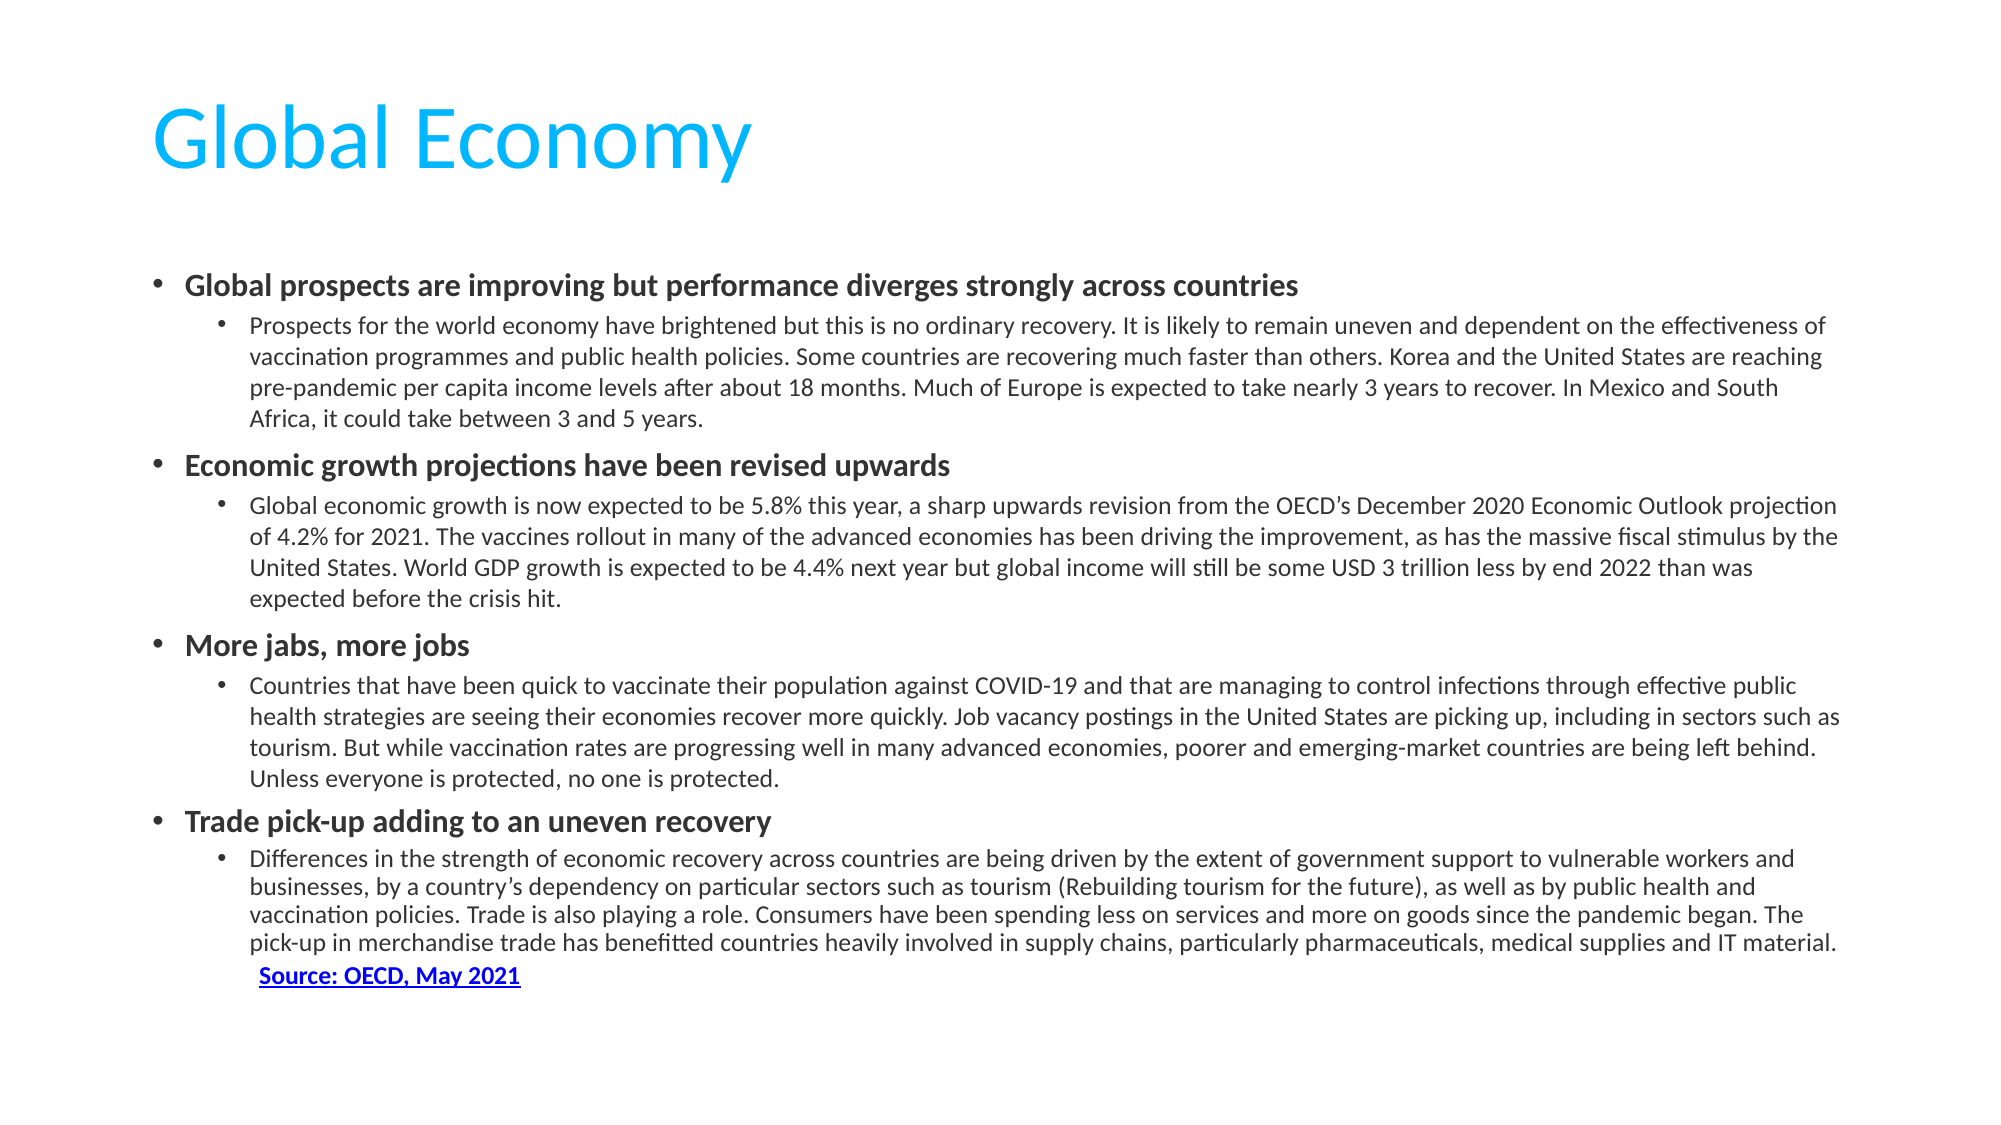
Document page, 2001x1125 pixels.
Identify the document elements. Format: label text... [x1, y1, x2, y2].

list Global prospects are improving but performance diverges strongly across countries Prospects for the world economy have brightened but this is no ordinary recovery. It is likely to remain uneven and dependent on the effectiveness of vaccination programmes and public health policies. Some countries are recovering much faster than others. Korea and the United States are reaching pre-pandemic per capita income levels after about 18 months. Much of Europe is expected to take nearly 3 years to recover. In Mexico and South Africa, it could take between 3 and 5 years. Economic growth projections have been revised upwards Global economic growth is now expected to be 5.8% this year, a sharp upwards revision from the OECD’s December 2020 Economic Outlook projection of 4.2% for 2021. The vaccines rollout in many of the advanced economies has been driving the improvement, as has the massive fiscal stimulus by the United States. World GDP growth is expected to be 4.4% next year but global income will still be some USD 3 trillion less by end 2022 than was expected before the crisis hit. More jabs, more jobs Countries that have been quick to vaccinate their population against COVID-19 and that are managing to control infections through effective public health strategies are seeing their economies recover more quickly. Job vacancy postings in the United States are picking up, including in sectors such as tourism. But while vaccination rates are progressing well in many advanced economies, poorer and emerging-market countries are being left behind. Unless everyone is protected, no one is protected. Trade pick-up adding to an uneven recovery Differences in the strength of economic recovery across countries are being driven by the extent of government support to vulnerable workers and businesses, by a country’s dependency on particular sectors such as tourism (Rebuilding tourism for the future), as well as by public health and vaccination policies. Trade is also playing a role. Consumers have been spending less on services and more on goods since the pandemic began. The pick-up in merchandise trade has benefitted countries heavily involved in supply chains, particularly pharmaceuticals, medical supplies and IT material. Source: OECD, May 2021 [137, 256, 1863, 1014]
title Global Economy [137, 59, 1863, 218]
